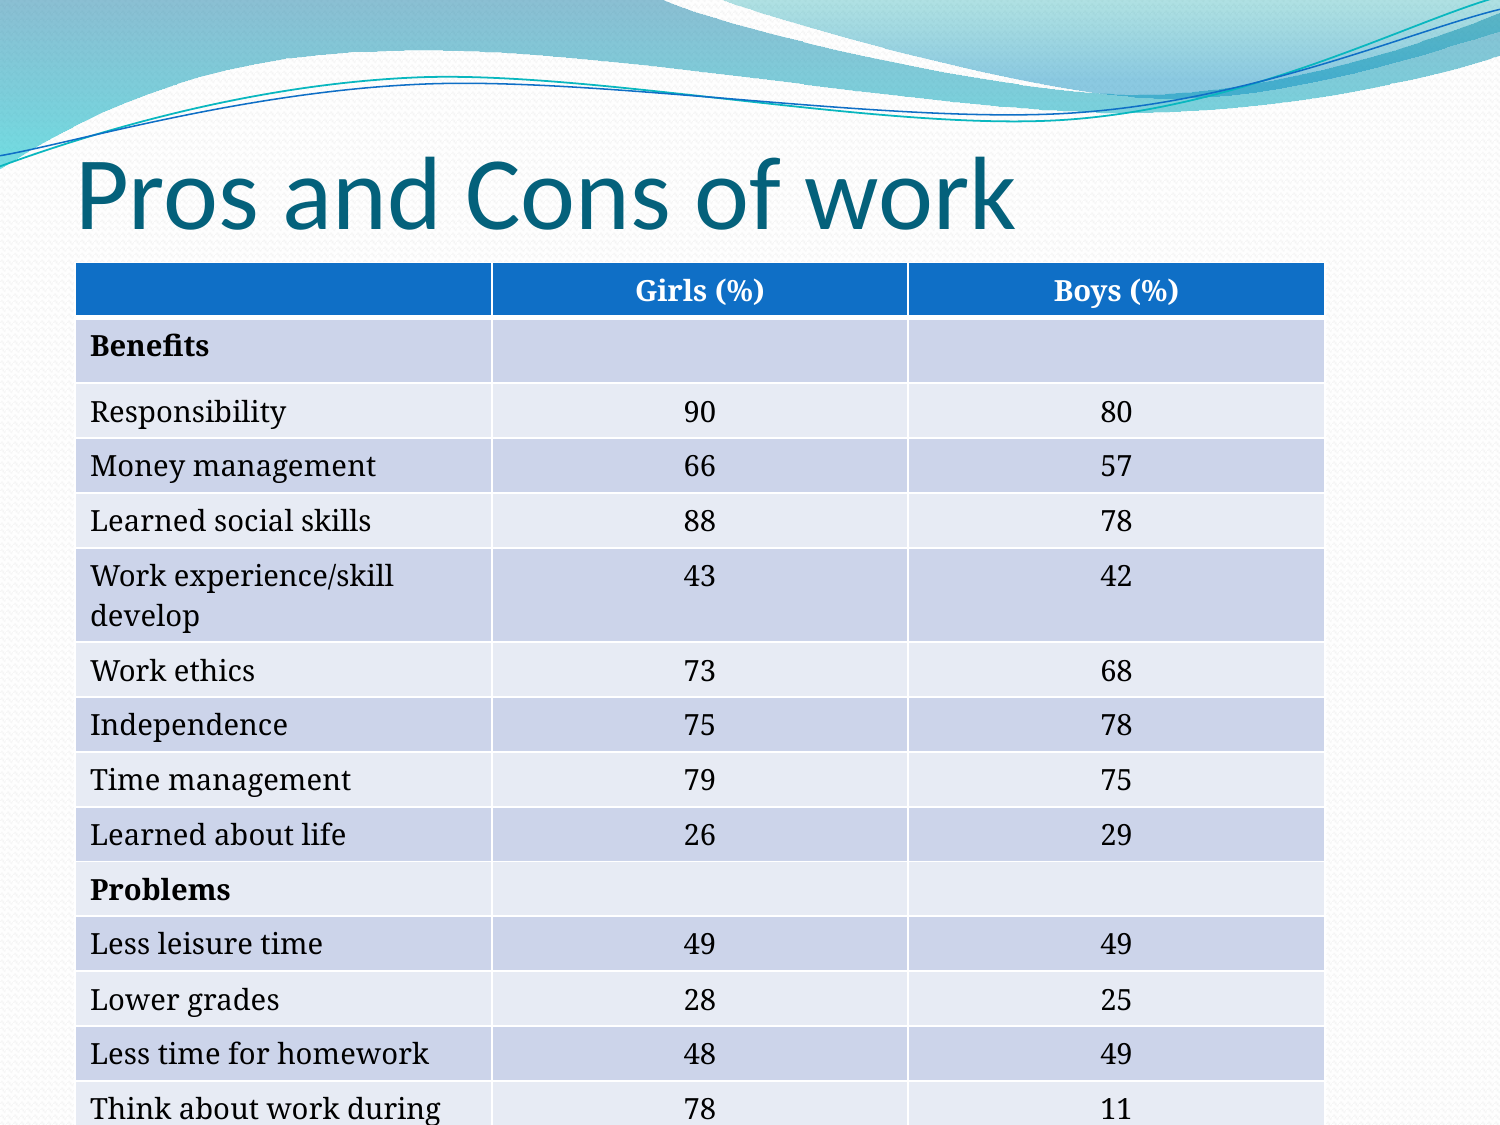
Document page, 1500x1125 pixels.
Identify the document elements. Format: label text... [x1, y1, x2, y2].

table_cell 25 [909, 972, 1324, 1025]
table_cell Problems [76, 862, 491, 915]
table_cell Independence [76, 698, 491, 751]
table_cell Time management [76, 753, 491, 806]
table_cell [493, 320, 907, 382]
table_cell 73 [493, 643, 907, 696]
table_cell 78 [909, 698, 1324, 751]
table_cell 90 [493, 384, 907, 437]
table_header Girls (%) [493, 263, 907, 315]
table_cell 49 [909, 917, 1324, 970]
table_cell 88 [493, 494, 907, 547]
table_cell Less leisure time [76, 917, 491, 970]
table_cell Learned about life [76, 808, 491, 861]
table_cell 26 [493, 808, 907, 861]
table_cell 48 [493, 1027, 907, 1080]
table_cell 68 [909, 643, 1324, 696]
table_cell 78 [493, 1082, 907, 1125]
table_cell Less time for homework [76, 1027, 491, 1080]
table_header [76, 263, 491, 315]
table_cell 80 [909, 384, 1324, 437]
table_cell 57 [909, 439, 1324, 492]
table_cell Think about work during class [76, 1082, 491, 1125]
table_cell 43 [493, 549, 907, 641]
table_cell 28 [493, 972, 907, 1025]
table_cell Learned social skills [76, 494, 491, 547]
table_cell 79 [493, 753, 907, 806]
table_header Boys (%) [909, 263, 1324, 315]
table_cell Responsibility [76, 384, 491, 437]
table_cell [909, 320, 1324, 382]
table_cell 11 [909, 1082, 1324, 1125]
table_cell 49 [909, 1027, 1324, 1080]
table_cell 75 [493, 698, 907, 751]
title Pros and Cons of work [75, 62, 1425, 250]
table_cell Benefits [76, 320, 491, 382]
table_cell 49 [493, 917, 907, 970]
table_cell Work ethics [76, 643, 491, 696]
table_cell 66 [493, 439, 907, 492]
table_cell [493, 862, 907, 915]
table_cell 78 [909, 494, 1324, 547]
table_cell [909, 862, 1324, 915]
table_cell Lower grades [76, 972, 491, 1025]
table_cell Money management [76, 439, 491, 492]
table_cell Work experience/skill develop [76, 549, 491, 641]
table_cell 75 [909, 753, 1324, 806]
table_cell 29 [909, 808, 1324, 861]
table_cell 42 [909, 549, 1324, 641]
